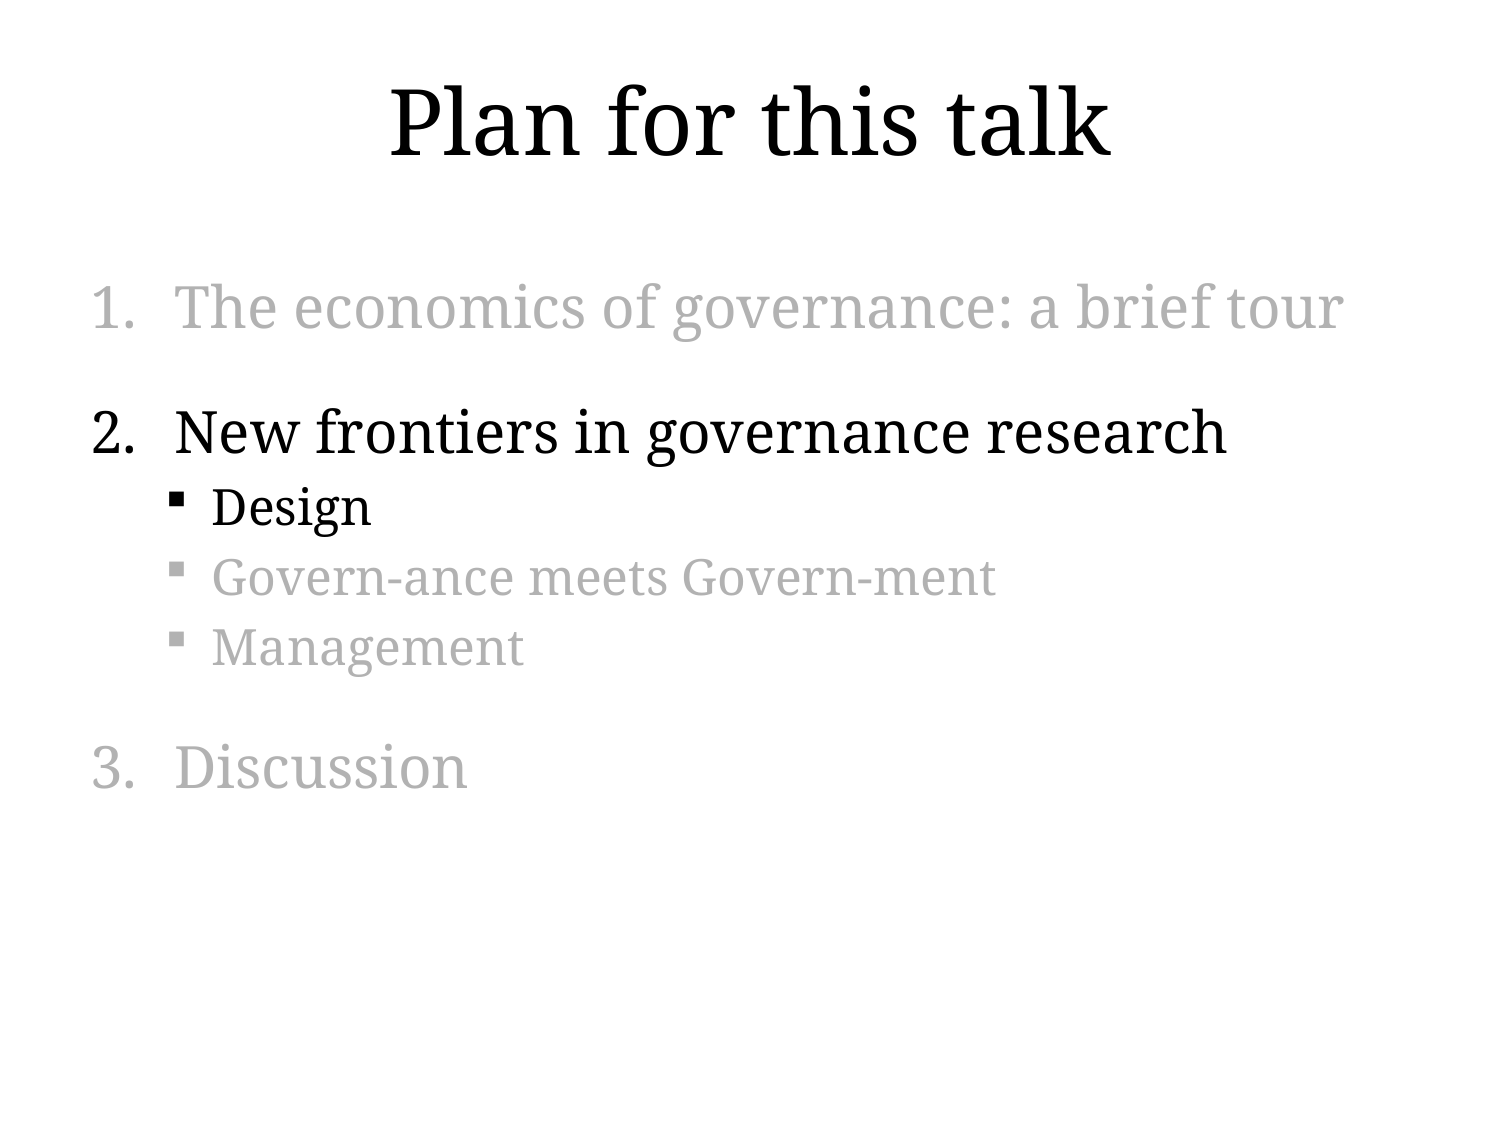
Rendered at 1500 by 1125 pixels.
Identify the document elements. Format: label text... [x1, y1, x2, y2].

title Plan for this talk [12, 24, 1488, 213]
list The economics of governance: a brief tour New frontiers in governance research Design Govern-ance meets Govern-ment Management Discussion [75, 262, 1463, 950]
